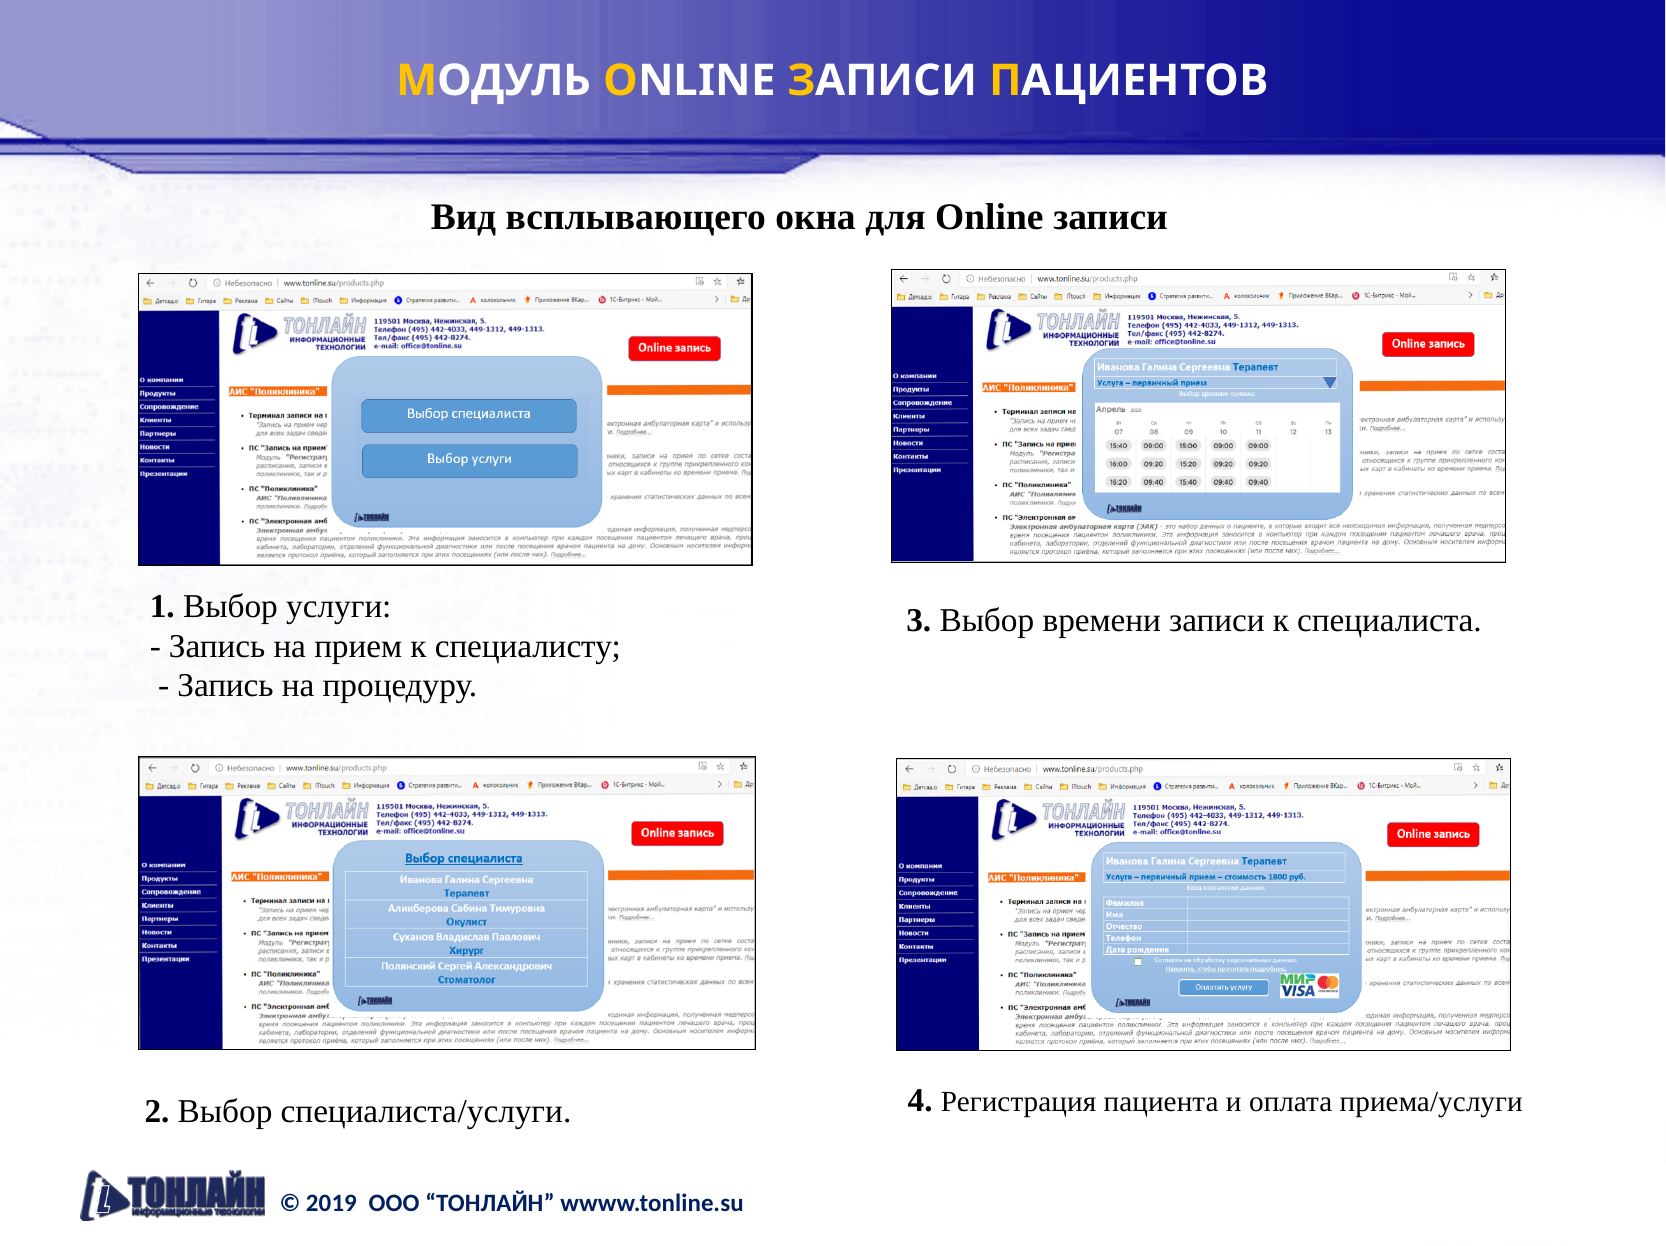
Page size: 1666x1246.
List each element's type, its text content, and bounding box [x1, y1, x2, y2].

text_box [1282, 870, 1666, 1246]
text_box 4. Регистрация пациента и оплата приема/услуги [799, 1070, 1632, 1125]
text_box 3. Выбор времени записи к специалиста. [891, 591, 1527, 646]
text_box © 2019 ООО “ТОНЛАЙН” wwww.tonline.su [264, 1179, 987, 1246]
picture [0, 156, 1666, 1246]
title Модуль online записи пациентов [0, 0, 1666, 156]
text_box 2. Выбор специалиста/услуги. [129, 1081, 919, 1137]
text_box 1. Выбор услуги: - Запись на прием к специалисту; - Запись на процедуру. [131, 574, 742, 713]
text_box Вид всплывающего окна для Online записи [45, 182, 1553, 247]
